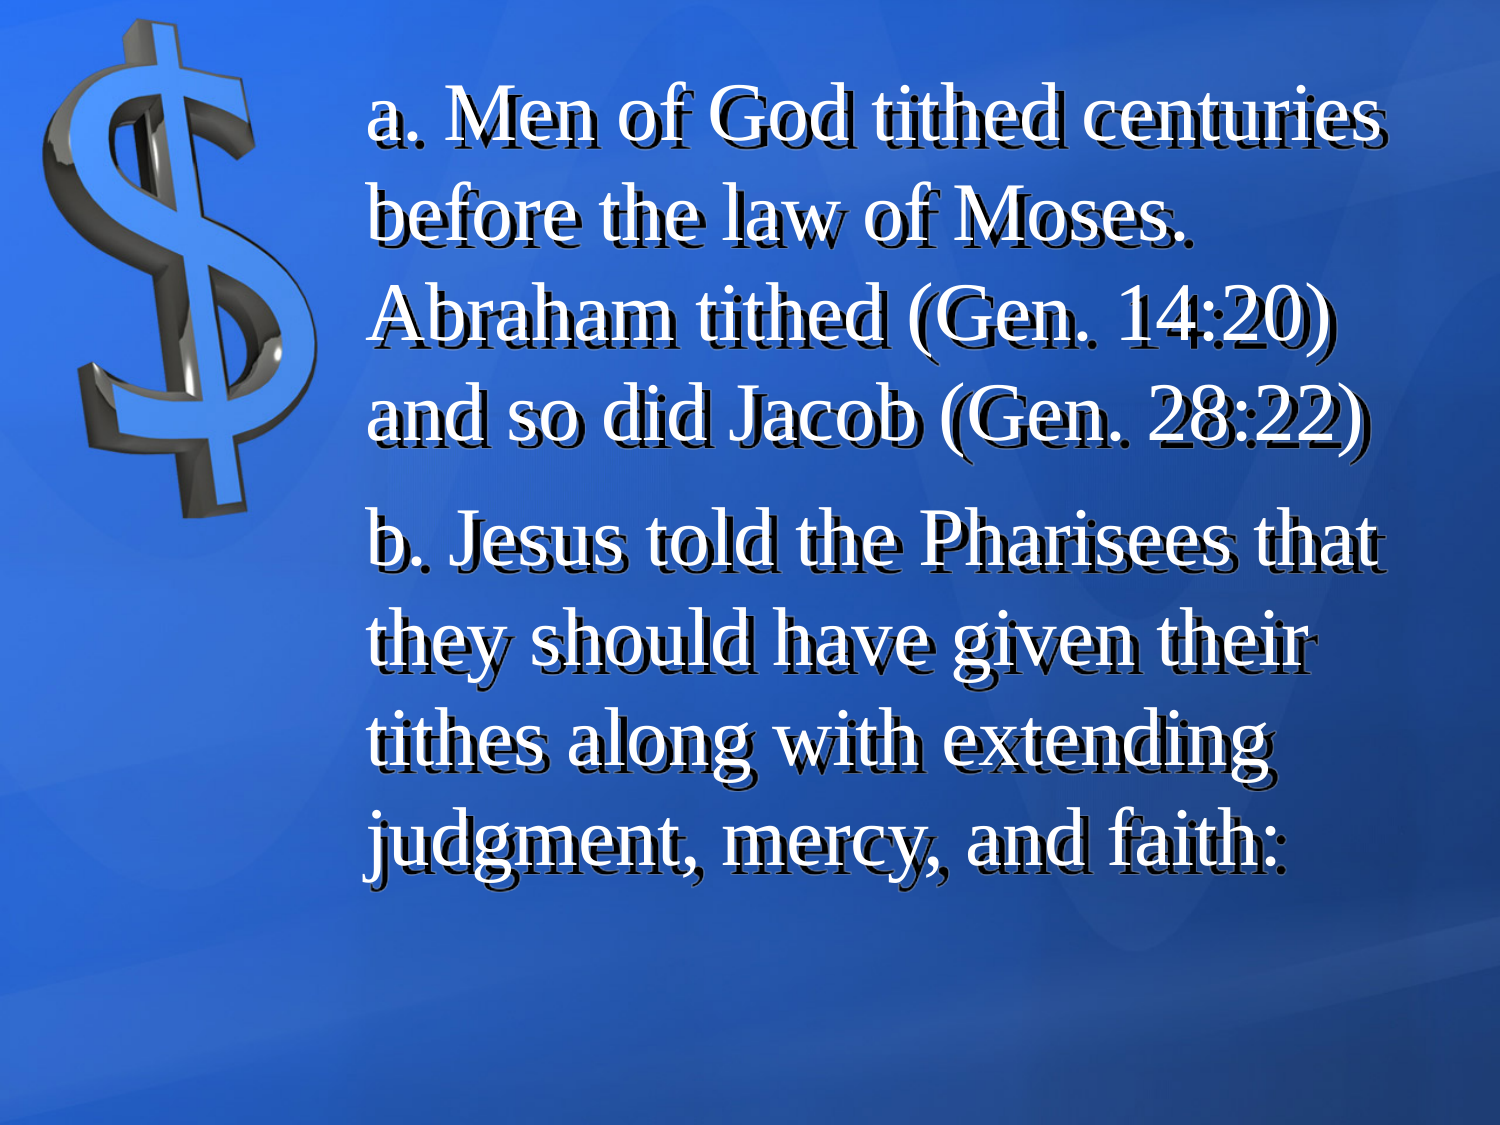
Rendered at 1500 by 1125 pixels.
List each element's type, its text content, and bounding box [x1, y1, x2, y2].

picture [0, 0, 1500, 1125]
text_box a. Men of God tithed centuries before the law of Moses. Abraham tithed (Gen. 14:20) and so did Jacob (Gen. 28:22) b. Jesus told the Pharisees that they should have given their tithes along with extending judgment, mercy, and faith: [350, 50, 1450, 890]
